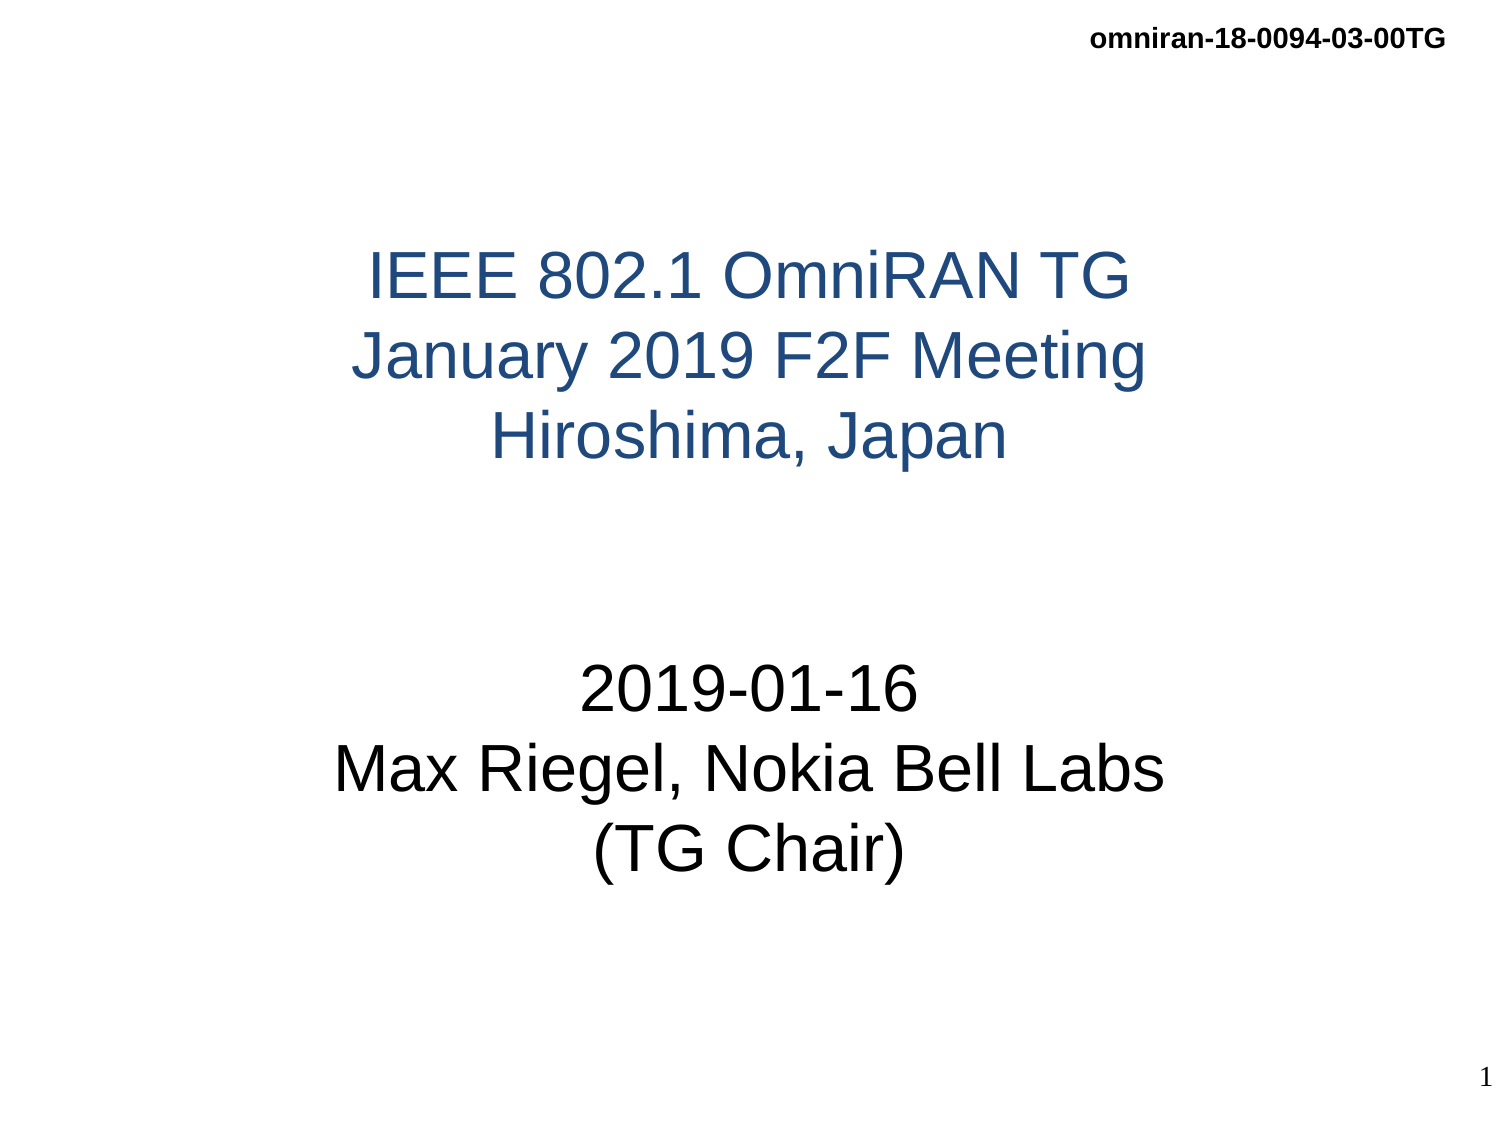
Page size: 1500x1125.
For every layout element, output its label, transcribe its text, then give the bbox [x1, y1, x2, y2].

title IEEE 802.1 OmniRAN TG January 2019 F2F Meeting Hiroshima, Japan [112, 224, 1388, 467]
subtitle 2019-01-16 Max Riegel, Nokia Bell Labs (TG Chair) [225, 637, 1275, 925]
